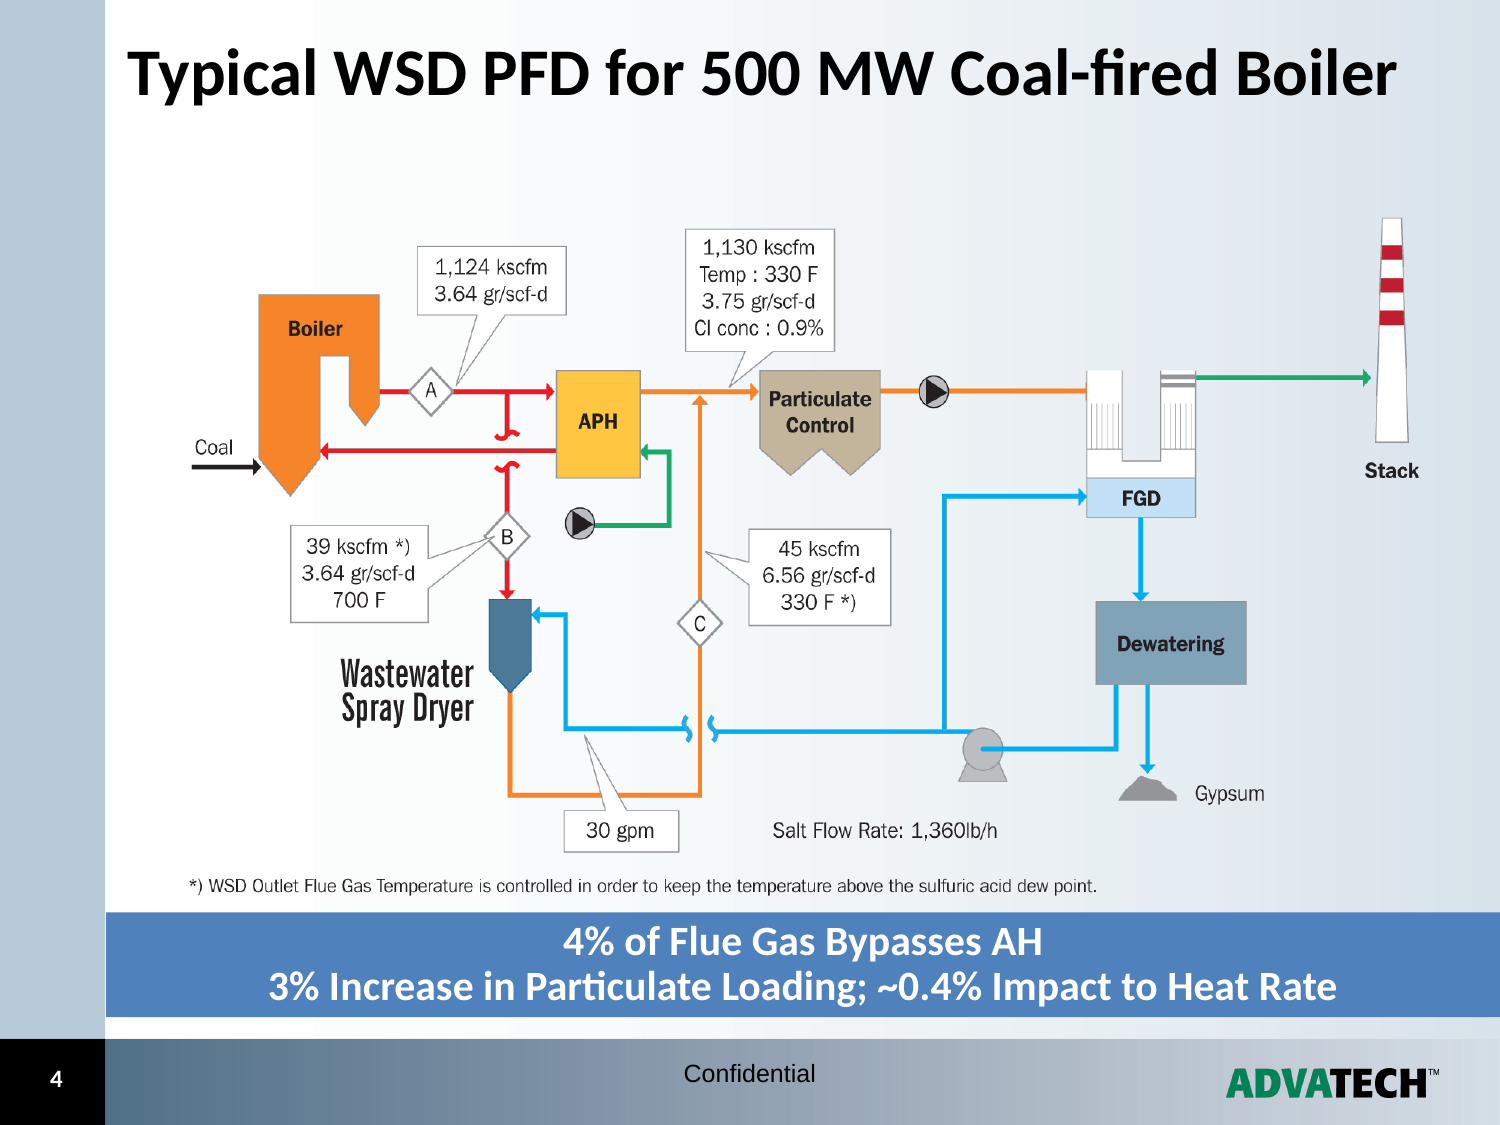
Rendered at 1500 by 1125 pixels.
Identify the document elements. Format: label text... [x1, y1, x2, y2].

text_box 4% of Flue Gas Bypasses AH 3% Increase in Particulate Loading; ~0.4% Impact to Heat Rate [106, 912, 1500, 1018]
slide_number 4 [12, 1042, 100, 1113]
text_box Confidential [512, 1042, 988, 1103]
title Typical WSD PFD for 500 MW Coal-fired Boiler [112, 12, 1500, 126]
picture [0, 0, 1500, 1125]
